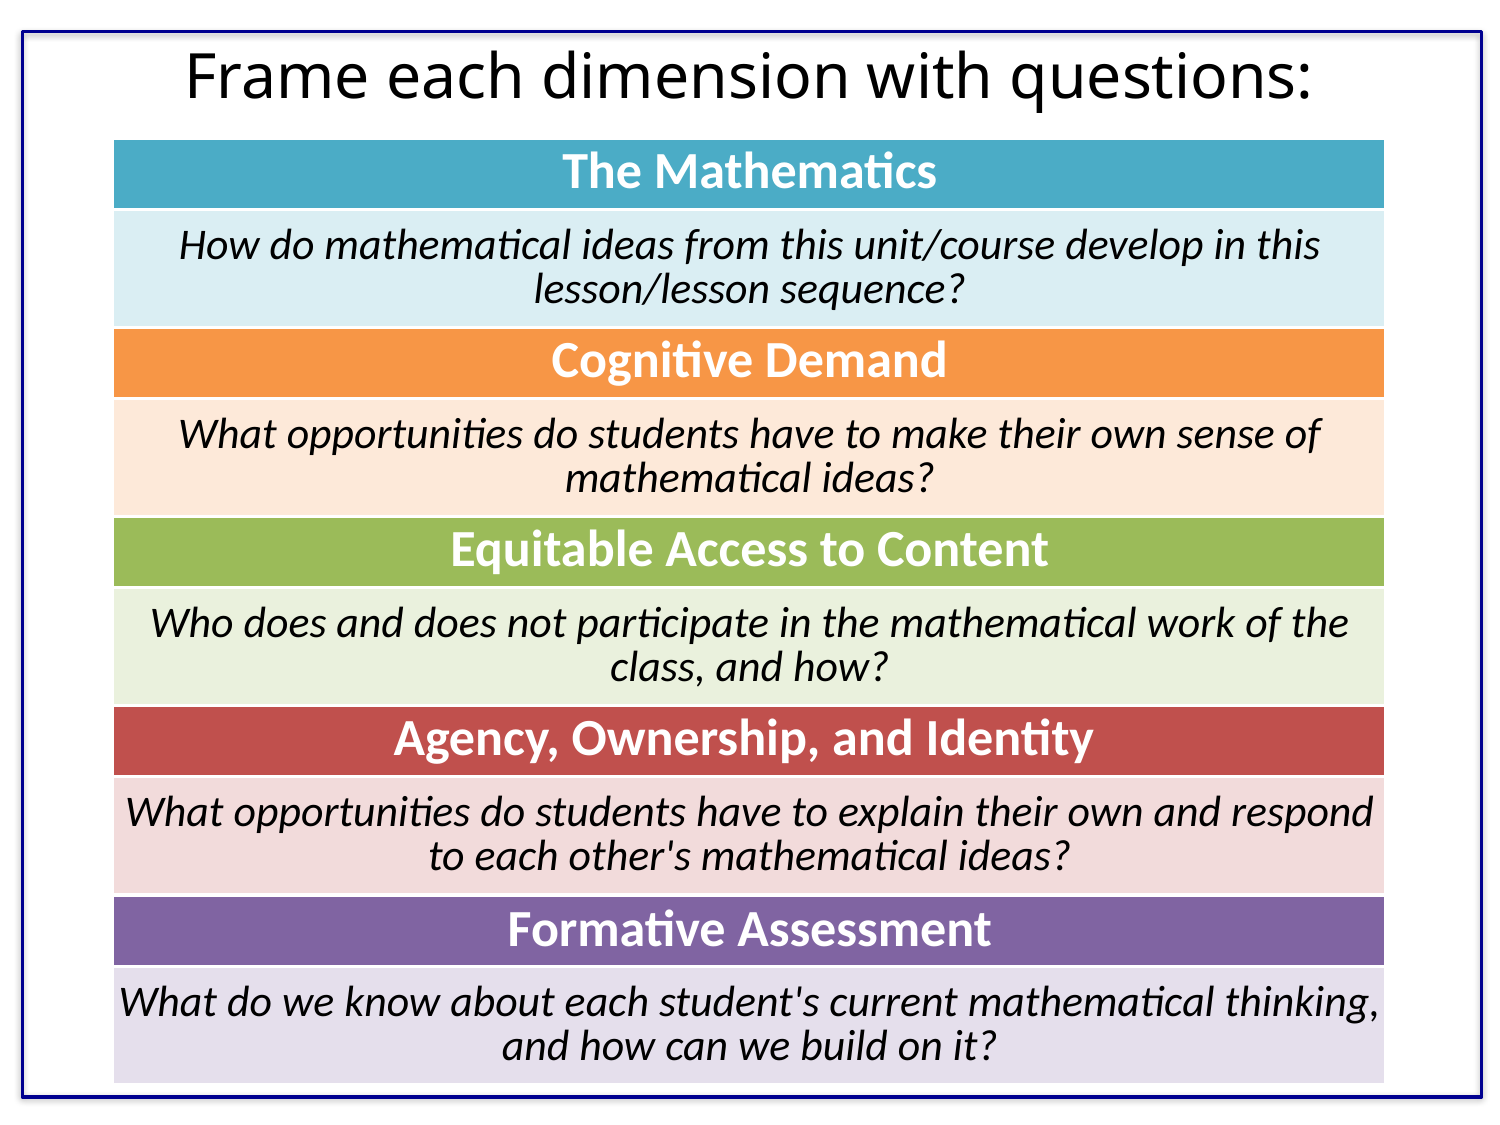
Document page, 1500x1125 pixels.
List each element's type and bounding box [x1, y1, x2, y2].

text_box [21, 30, 1482, 1098]
